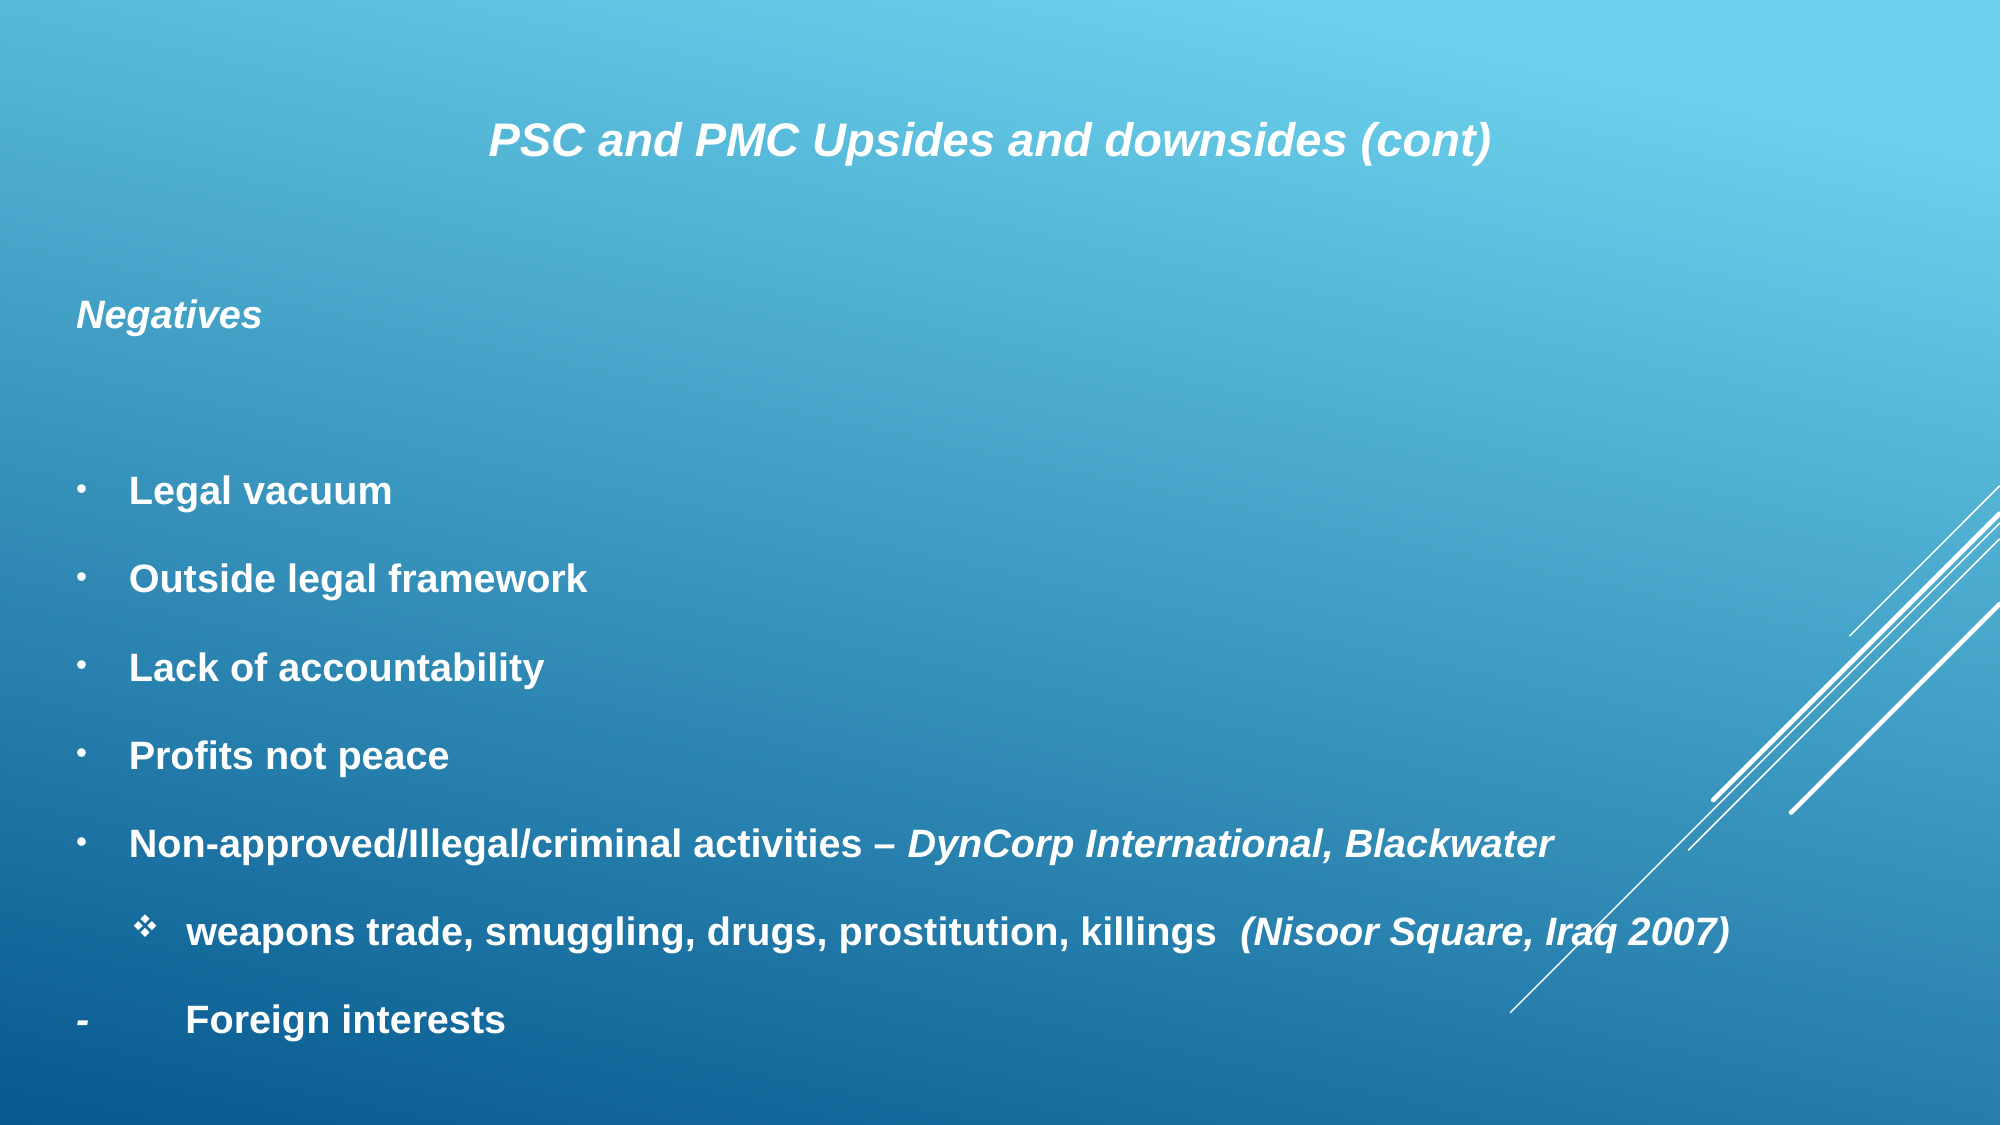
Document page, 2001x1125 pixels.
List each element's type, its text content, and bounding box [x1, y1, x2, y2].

list PSC and PMC Upsides and downsides (cont) Negatives Legal vacuum Outside legal framework Lack of accountability Profits not peace Non-approved/Illegal/criminal activities – DynCorp International, Blackwater weapons trade, smuggling, drugs, prostitution, killings (Nisoor Square, Iraq 2007) - Foreign interests [60, 73, 1921, 1062]
